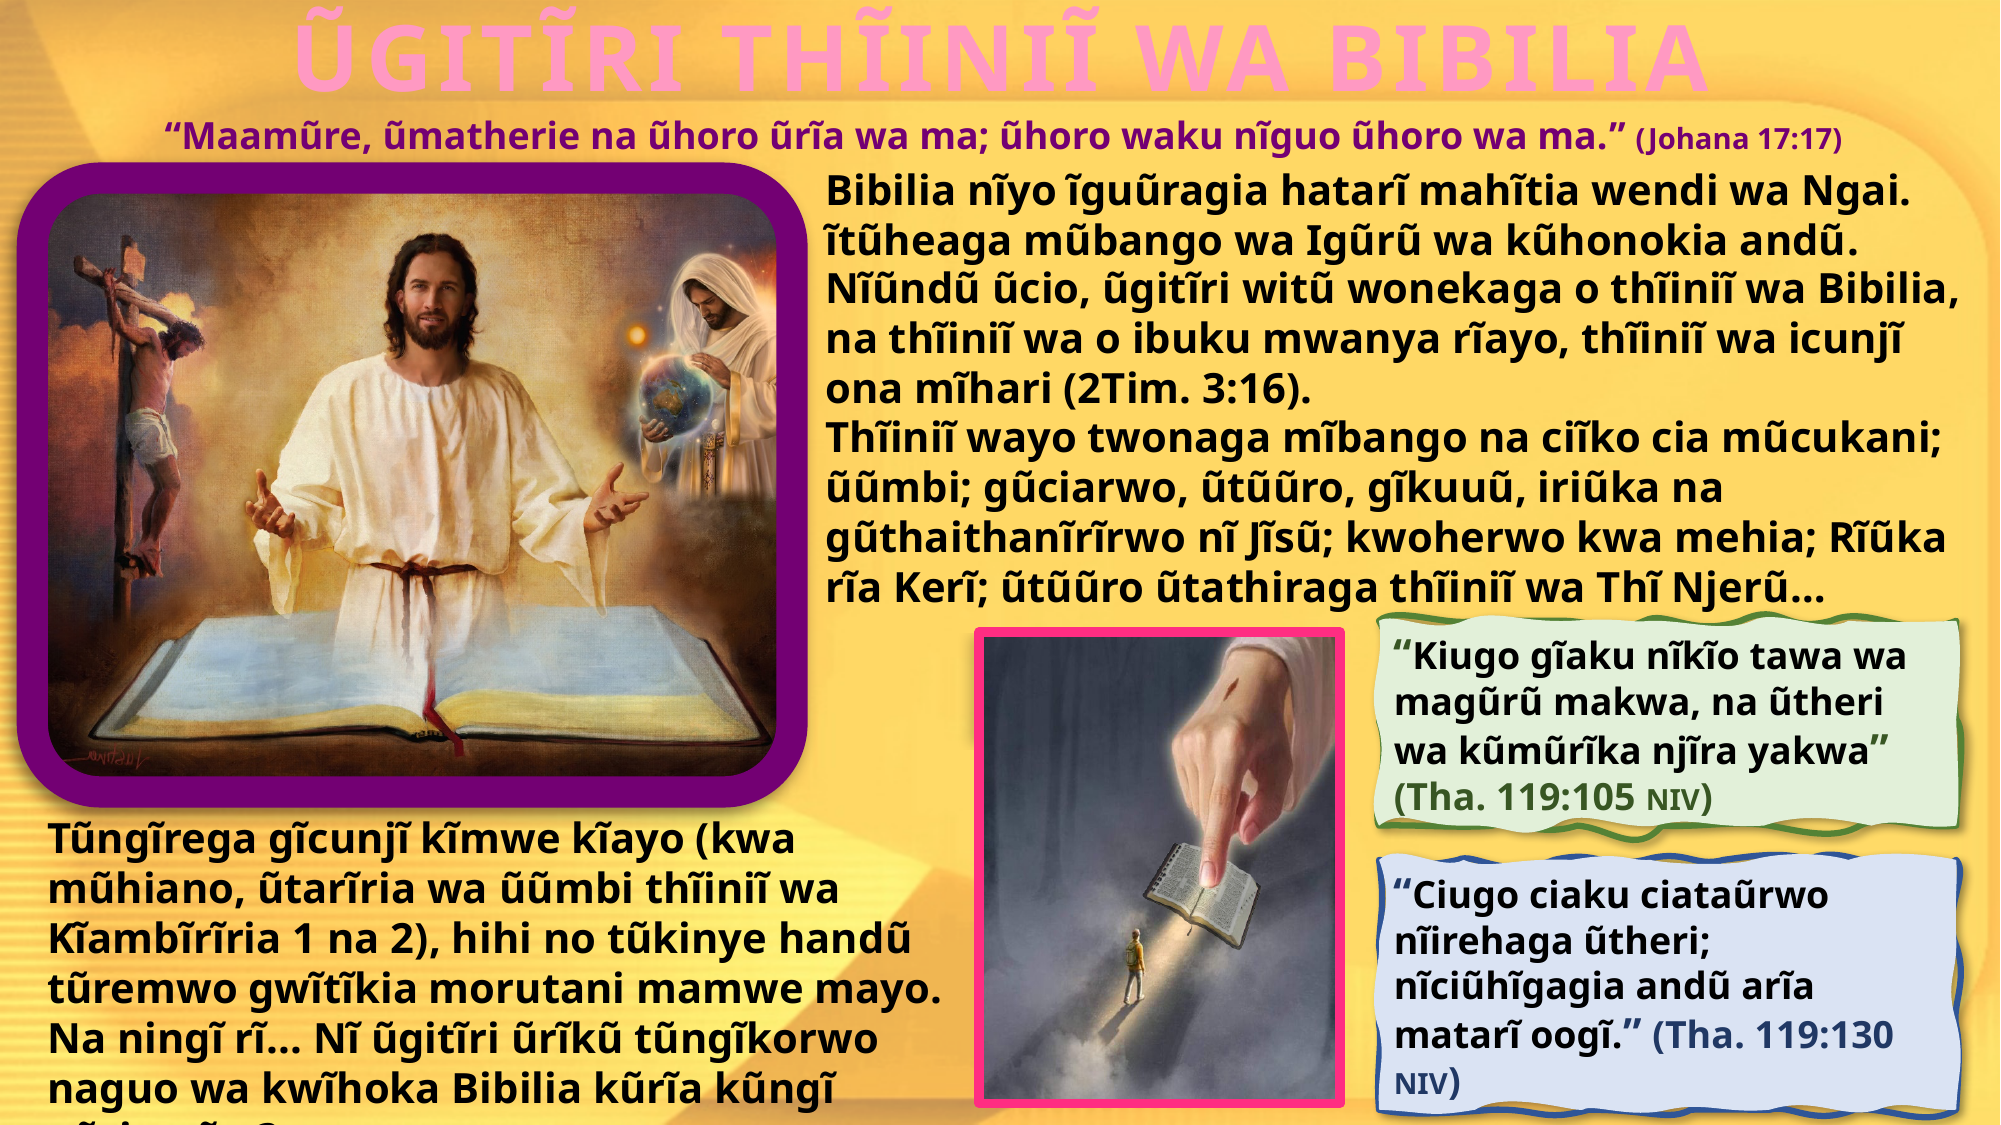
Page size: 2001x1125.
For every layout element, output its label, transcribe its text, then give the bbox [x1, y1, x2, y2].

text_box “Ciugo ciaku ciataũrwo nĩirehaga ũtheri; nĩciũhĩgagia andũ arĩa matarĩ oogĩ.” (Tha. 119:130 NIV) [1374, 853, 1961, 1118]
text_box “Kiugo gĩaku nĩkĩo tawa wa magũrũ makwa, na ũtheri wa kũmũrĩka njĩra yakwa” (Tha. 119:105 NIV) [1373, 619, 1962, 840]
text_box Nĩũndũ ũcio, ũgitĩri witũ wonekaga o thĩiniĩ wa Bibilia, na thĩiniĩ wa o ibuku mwanya rĩayo, thĩiniĩ wa icunjĩ ona mĩhari (2Tim. 3:16). [810, 254, 1986, 419]
picture [983, 636, 1336, 1099]
text_box “Maamũre, ũmatherie na ũhoro ũrĩa wa ma; ũhoro waku nĩguo ũhoro wa ma.” (Johana 17:17) [136, 104, 1871, 165]
text_box Thĩiniĩ wayo twonaga mĩbango na ciĩko cia mũcukani; ũũmbi; gũciarwo, ũtũũro, gĩkuuũ, iriũka na gũthaithanĩrĩrwo nĩ Jĩsũ; kwoherwo kwa mehia; Rĩũka rĩa Kerĩ; ũtũũro ũtathiraga thĩiniĩ wa Thĩ Njerũ… [810, 419, 1986, 619]
text_box Tũngĩrega gĩcunjĩ kĩmwe kĩayo (kwa mũhiano, ũtarĩria wa ũũmbi thĩiniĩ wa Kĩambĩrĩria 1 na 2), hihi no tũkinye handũ tũremwo gwĩtĩkia morutani mamwe mayo. Na ningĩ rĩ... Nĩ ũgitĩri ũrĩkũ tũngĩkorwo naguo wa kwĩhoka Bibilia kũrĩa kũngĩ gũtigarĩte? [32, 804, 967, 1125]
picture [31, 177, 793, 793]
text_box Bibilia nĩyo ĩguũragia hatarĩ mahĩtia wendi wa Ngai. ĩtũheaga mũbango wa Igũrũ wa kũhonokia andũ. [810, 156, 2000, 272]
text_box ŨGITĨRI THĨINIĨ WA BIBILIA [0, 0, 2000, 117]
